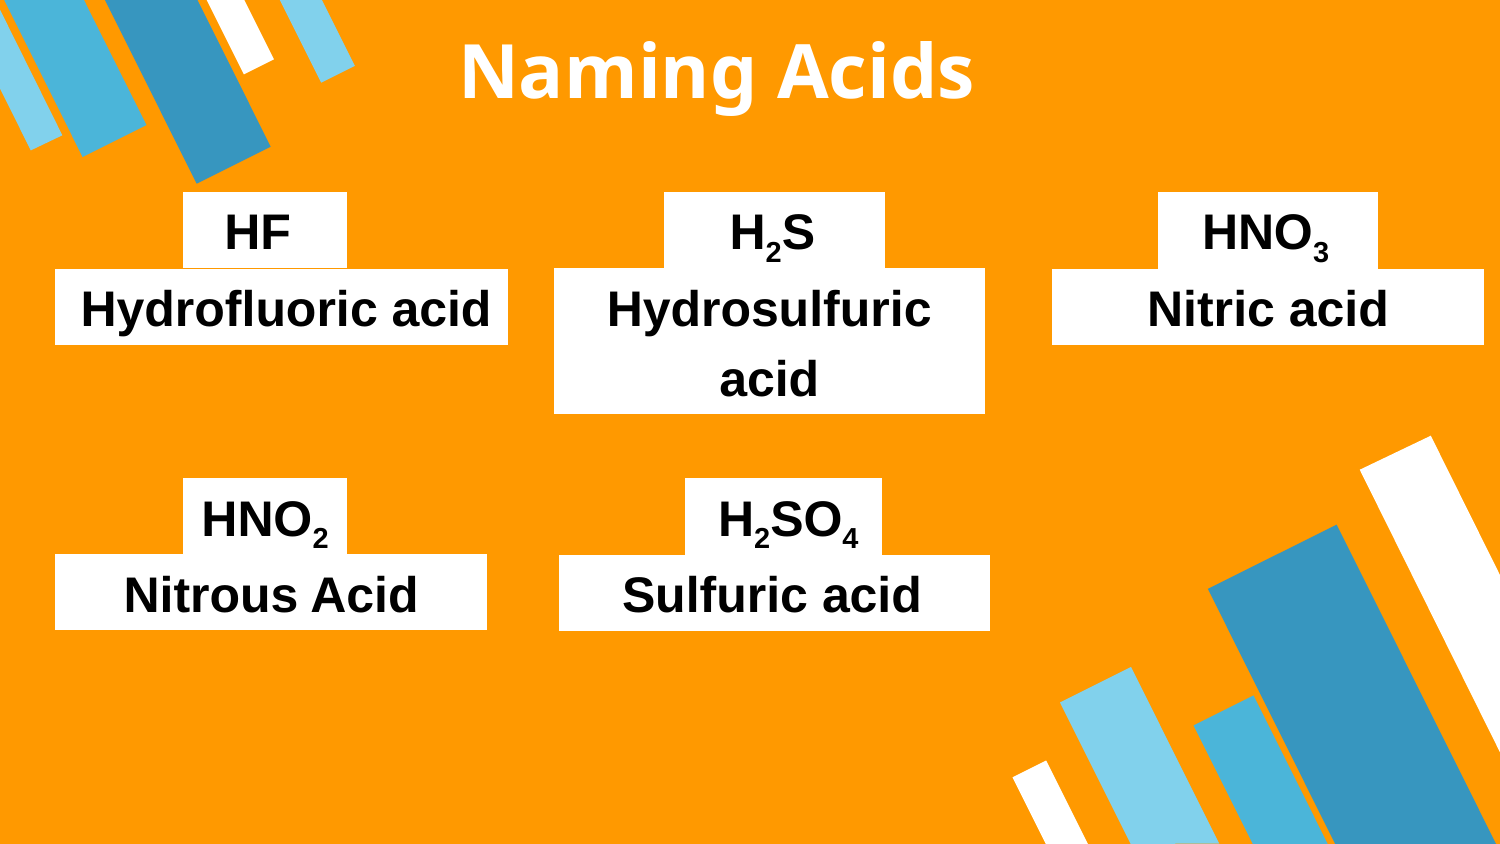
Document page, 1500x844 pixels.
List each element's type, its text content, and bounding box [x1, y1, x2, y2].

text_box Hydrosulfuric acid [554, 268, 985, 414]
text_box H2S [664, 192, 885, 268]
text_box HNO2 [183, 478, 347, 554]
title Naming Acids [443, 8, 1500, 121]
text_box HF [183, 192, 347, 268]
text_box Sulfuric acid [559, 555, 990, 631]
text_box H2SO4 [685, 478, 882, 555]
text_box Hydrofluoric acid [55, 269, 508, 345]
text_box HNO3 [1158, 192, 1378, 276]
text_box Nitric acid [1052, 269, 1484, 345]
text_box Nitrous Acid [55, 554, 487, 630]
